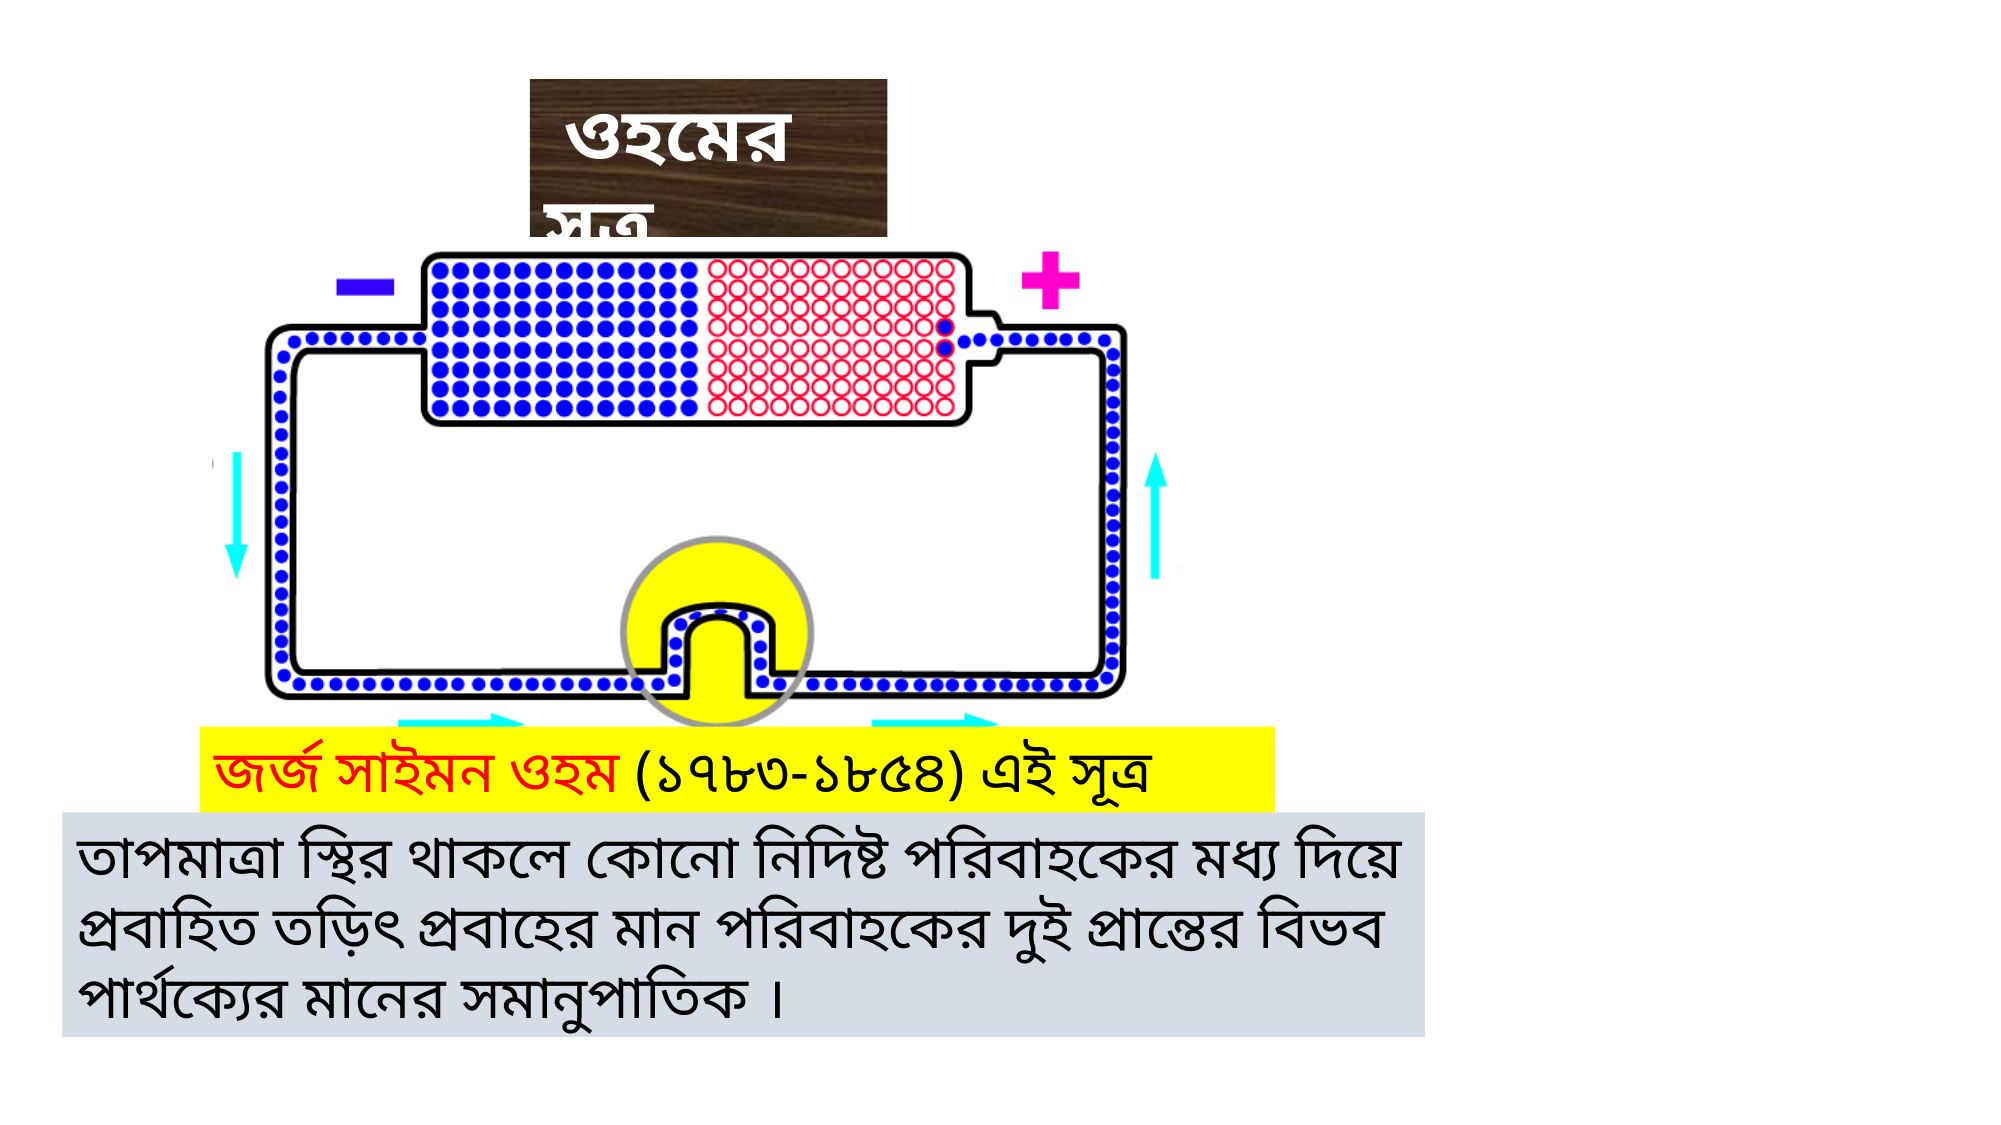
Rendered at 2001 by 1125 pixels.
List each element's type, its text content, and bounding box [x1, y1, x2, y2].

text_box তাপমাত্রা স্থির থাকলে কোনো নিদিষ্ট পরিবাহকের মধ্য দিয়ে প্রবাহিত তড়িৎ প্রবাহের মান পরিবাহকের দুই প্রান্তের বিভব পার্থক্যের মানের সমানুপাতিক । [62, 812, 1425, 1038]
text_box ওহমের সূত্র [529, 79, 888, 237]
picture [212, 237, 1178, 735]
text_box জর্জ সাইমন ওহম (১৭৮৩-১৮৫৪) এই সূত্র প্রনয়ন করেন [200, 726, 1275, 812]
